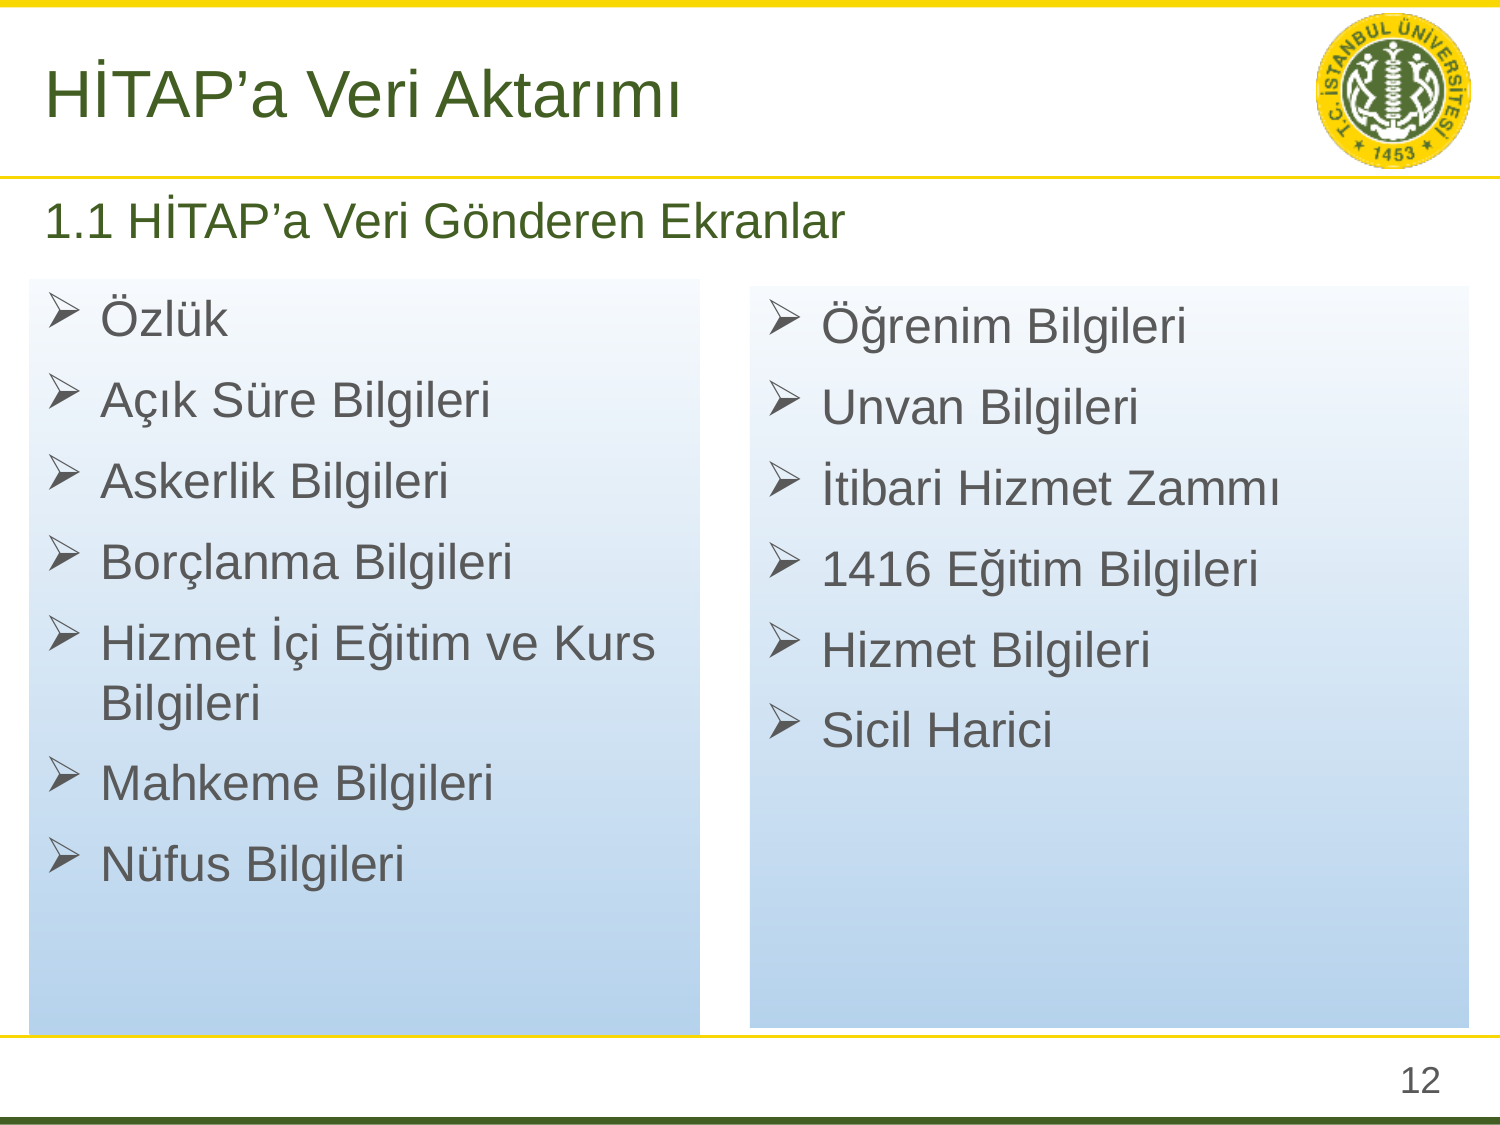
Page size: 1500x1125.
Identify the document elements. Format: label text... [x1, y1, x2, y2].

slide_number 11 [1384, 1049, 1500, 1109]
title 1.1 HİTAP’a Veri Gönderen Ekranlar [29, 187, 1289, 257]
text_box Öğrenim Bilgileri Unvan Bilgileri İtibari Hizmet Zammı 1416 Eğitim Bilgileri Hizmet Bilgileri Sicil Harici [749, 286, 1469, 1028]
list HİTAP’a Veri Aktarımı [29, 43, 1289, 138]
list Özlük Açık Süre Bilgileri Askerlik Bilgileri Borçlanma Bilgileri Hizmet İçi Eğitim ve Kurs Bilgileri Mahkeme Bilgileri Nüfus Bilgileri [29, 279, 700, 1035]
picture [1316, 13, 1471, 169]
